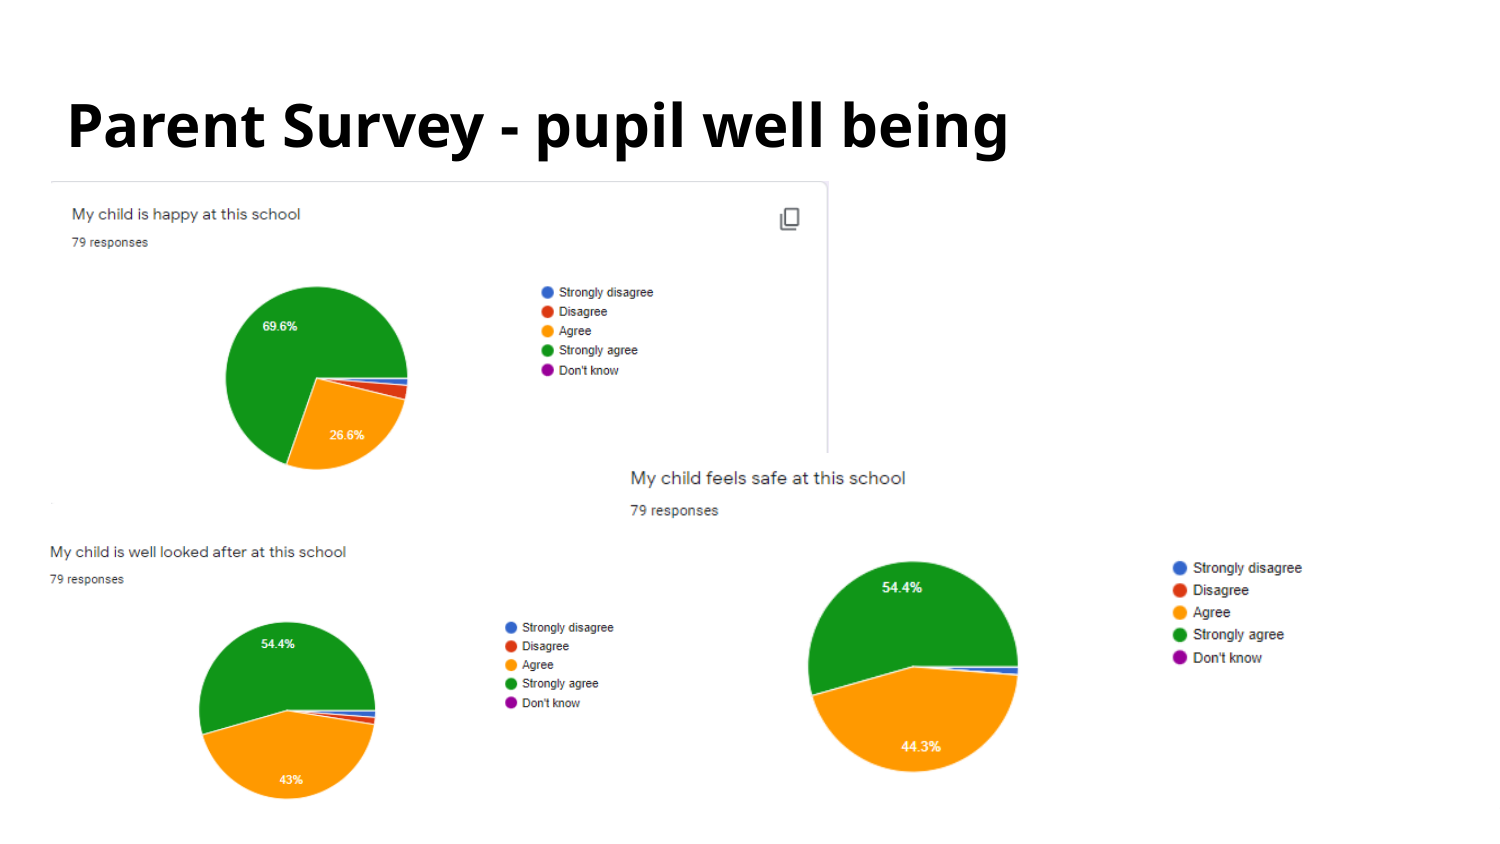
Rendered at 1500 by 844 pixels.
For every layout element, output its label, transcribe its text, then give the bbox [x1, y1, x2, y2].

title Parent Survey - pupil well being [51, 72, 1449, 176]
picture [44, 181, 1500, 819]
